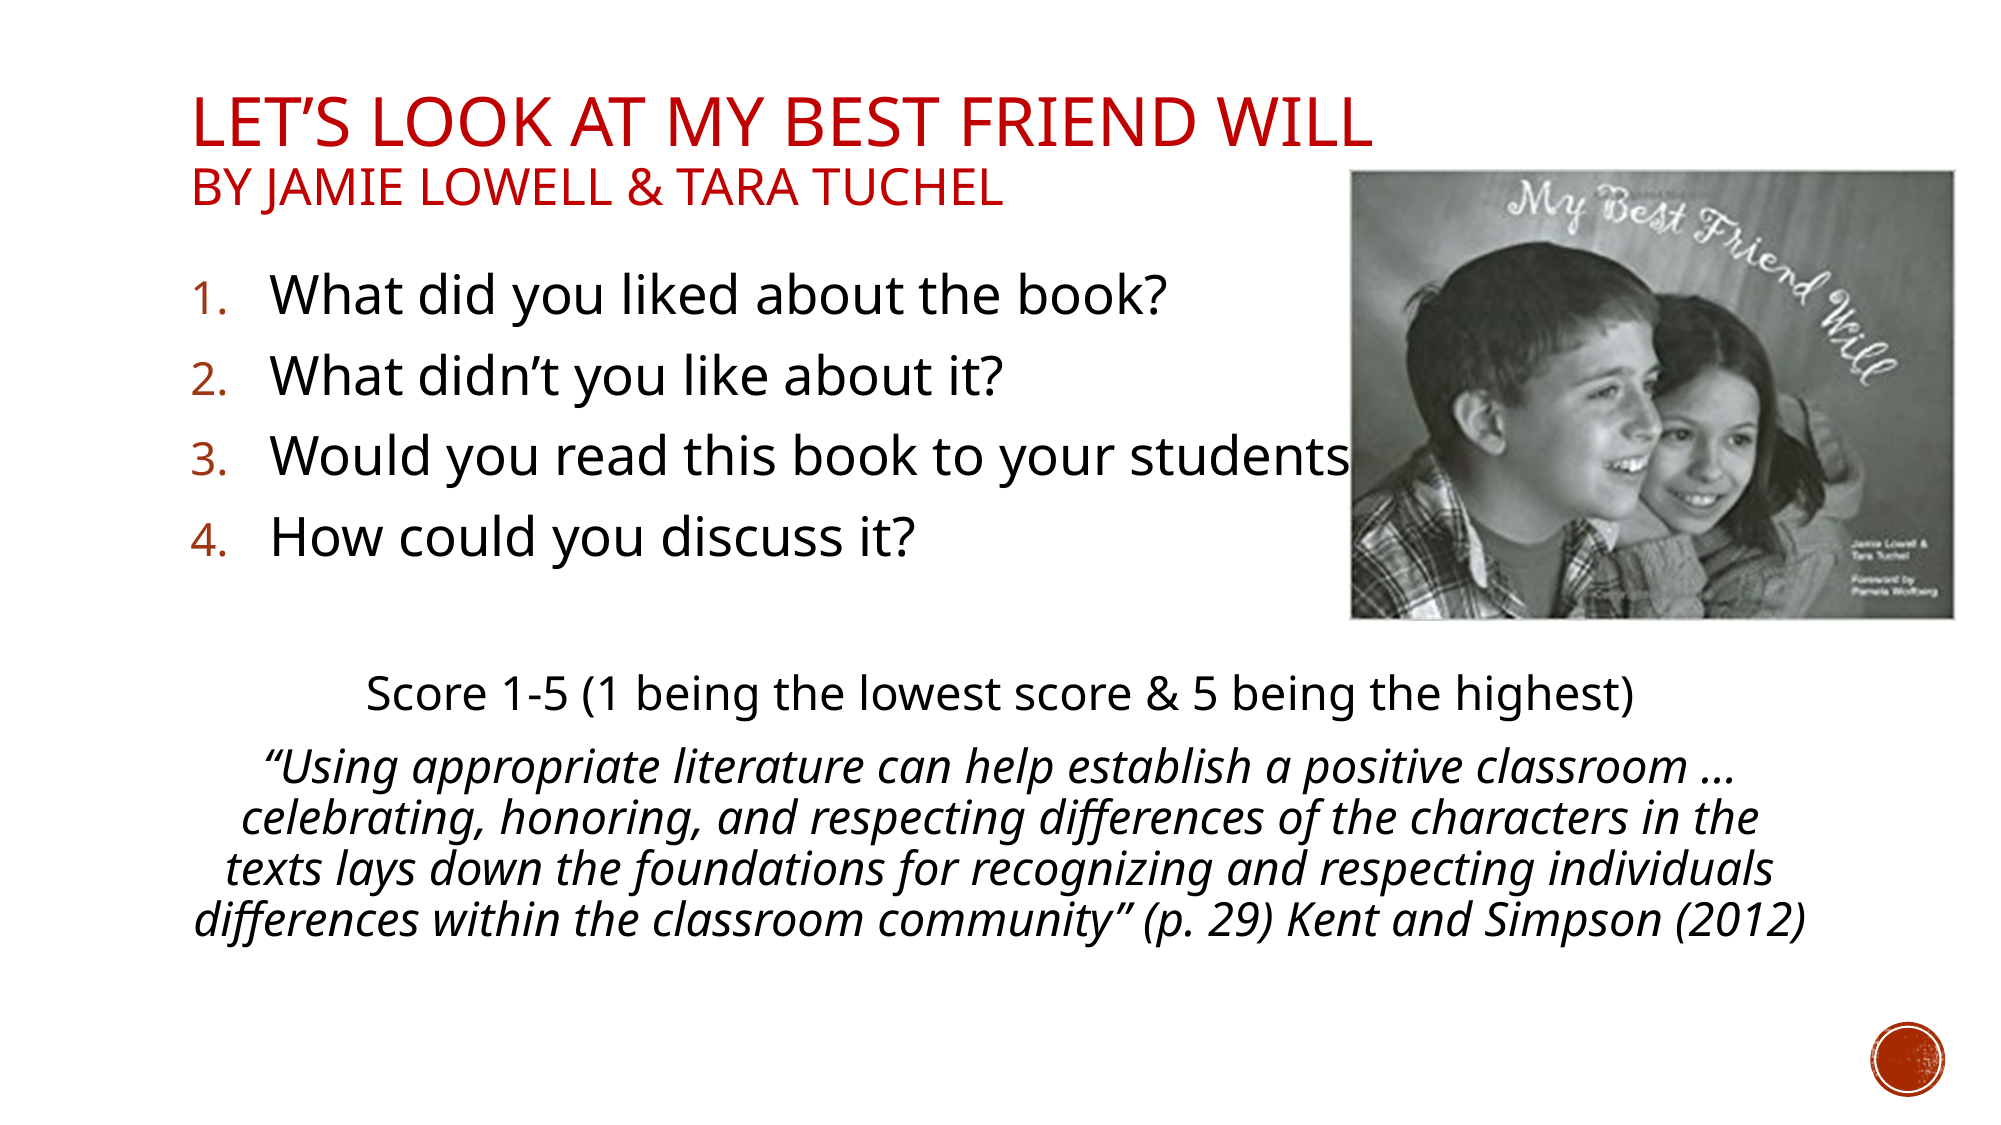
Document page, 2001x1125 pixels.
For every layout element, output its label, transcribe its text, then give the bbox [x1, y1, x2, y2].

list What did you liked about the book? What didn’t you like about it? Would you read this book to your students? How could you discuss it? Score 1-5 (1 being the lowest score & 5 being the highest) “Using appropriate literature can help establish a positive classroom … celebrating, honoring, and respecting differences of the characters in the texts lays down the foundations for recognizing and respecting individuals differences within the classroom community” (p. 29) Kent and Simpson (2012) [175, 260, 1828, 967]
picture [1349, 169, 1956, 621]
title Let’s look at My Best Friend Will by Jamie Lowell & Tara Tuchel [175, 79, 1826, 225]
